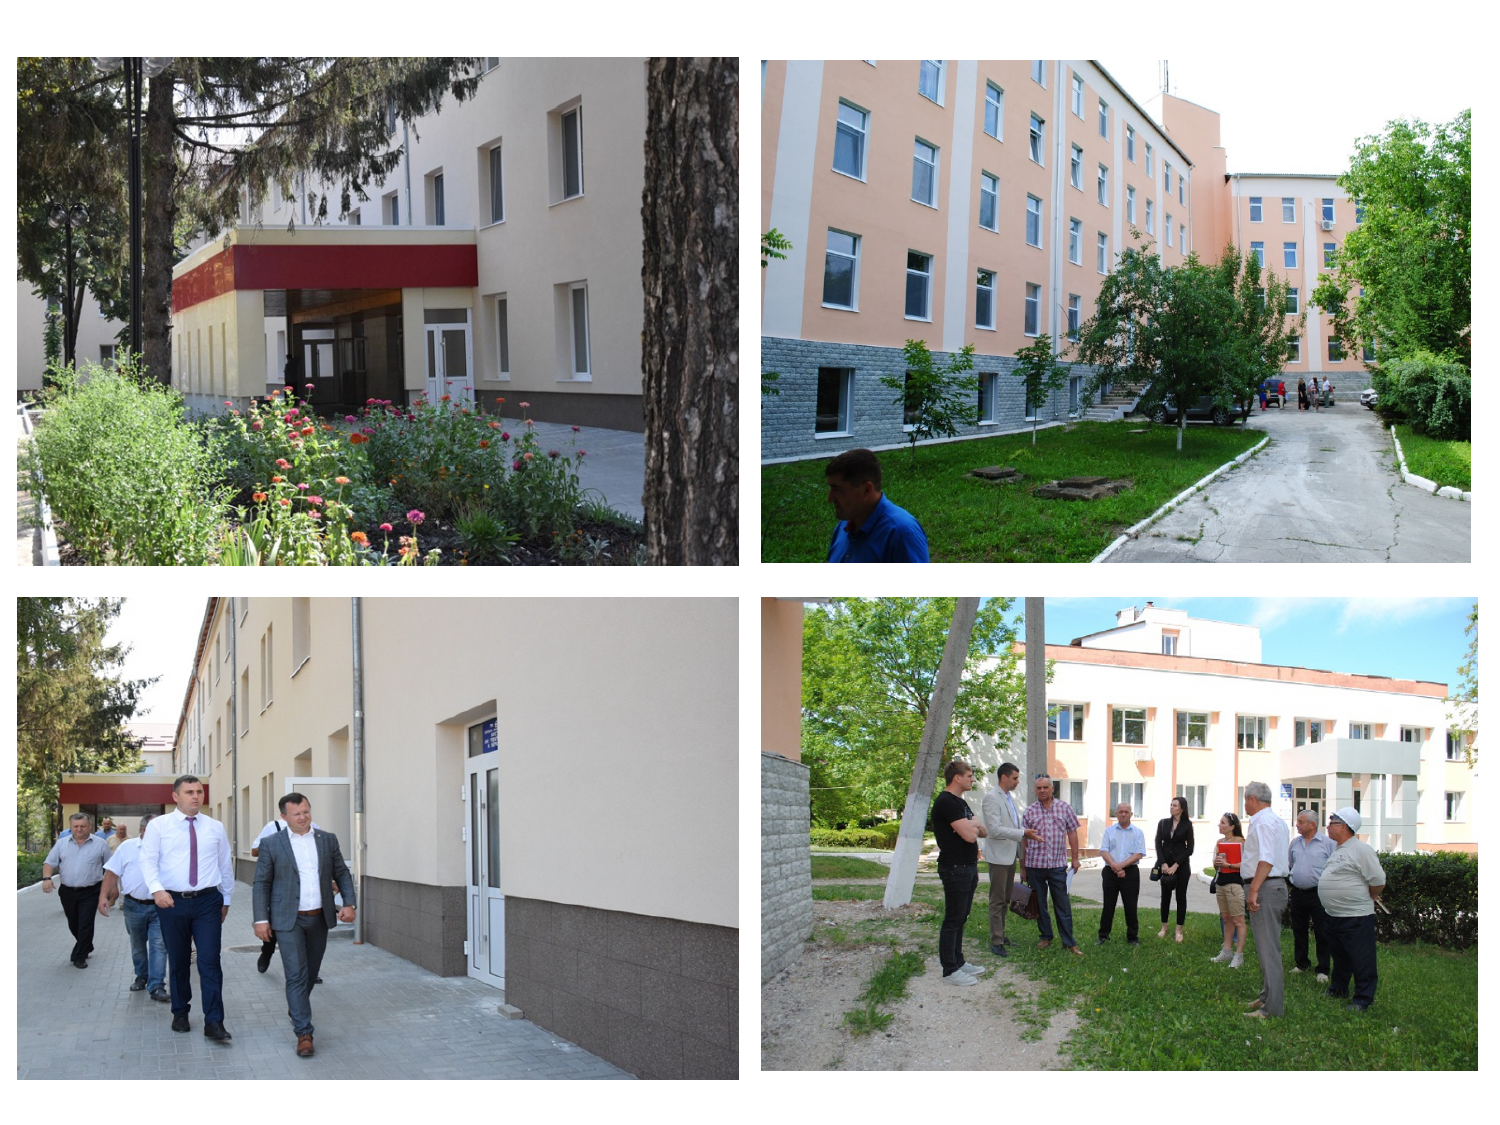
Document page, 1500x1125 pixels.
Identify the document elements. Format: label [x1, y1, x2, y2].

picture [761, 597, 1479, 1071]
picture [761, 60, 1471, 563]
picture [17, 597, 739, 1080]
picture [17, 56, 739, 566]
